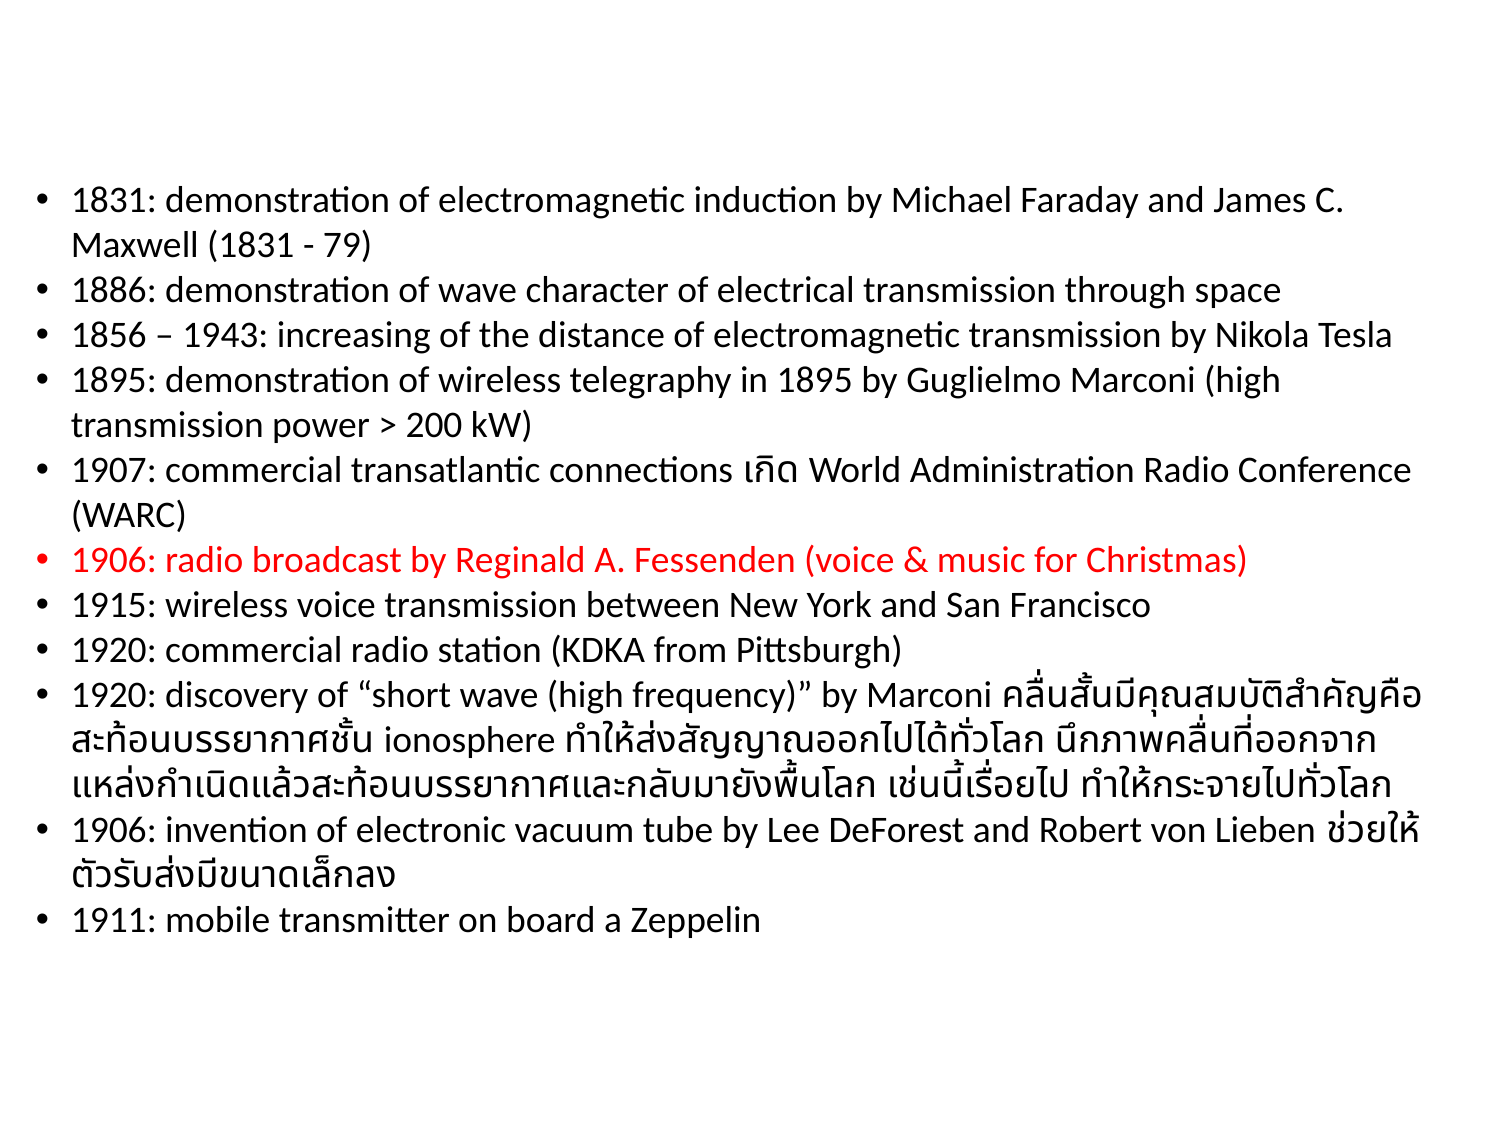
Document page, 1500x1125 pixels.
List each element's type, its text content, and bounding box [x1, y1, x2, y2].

text_box 1831: demonstration of electromagnetic induction by Michael Faraday and James C. Maxwell (1831 - 79) 1886: demonstration of wave character of electrical transmission through space 1856 – 1943: increasing of the distance of electromagnetic transmission by Nikola Tesla 1895: demonstration of wireless telegraphy in 1895 by Guglielmo Marconi (high transmission power > 200 kW) 1907: commercial transatlantic connections เกิด World Administration Radio Conference (WARC) 1906: radio broadcast by Reginald A. Fessenden (voice & music for Christmas) 1915: wireless voice transmission between New York and San Francisco 1920: commercial radio station (KDKA from Pittsburgh) 1920: discovery of “short wave (high frequency)” by Marconi คลื่นสั้นมีคุณสมบัติสำคัญคือสะท้อนบรรยากาศชั้น ionosphere ทำให้ส่งสัญญาณออกไปได้ทั่วโลก นึกภาพคลื่นที่ออกจากแหล่งกำเนิดแล้วสะท้อนบรรยากาศและกลับมายังพื้นโลก เช่นนี้เรื่อยไป ทำให้กระจายไปทั่วโลก 1906: invention of electronic vacuum tube by Lee DeForest and Robert von Lieben ช่วยให้ตัวรับส่งมีขนาดเล็กลง 1911: mobile transmitter on board a Zeppelin [21, 168, 1477, 948]
